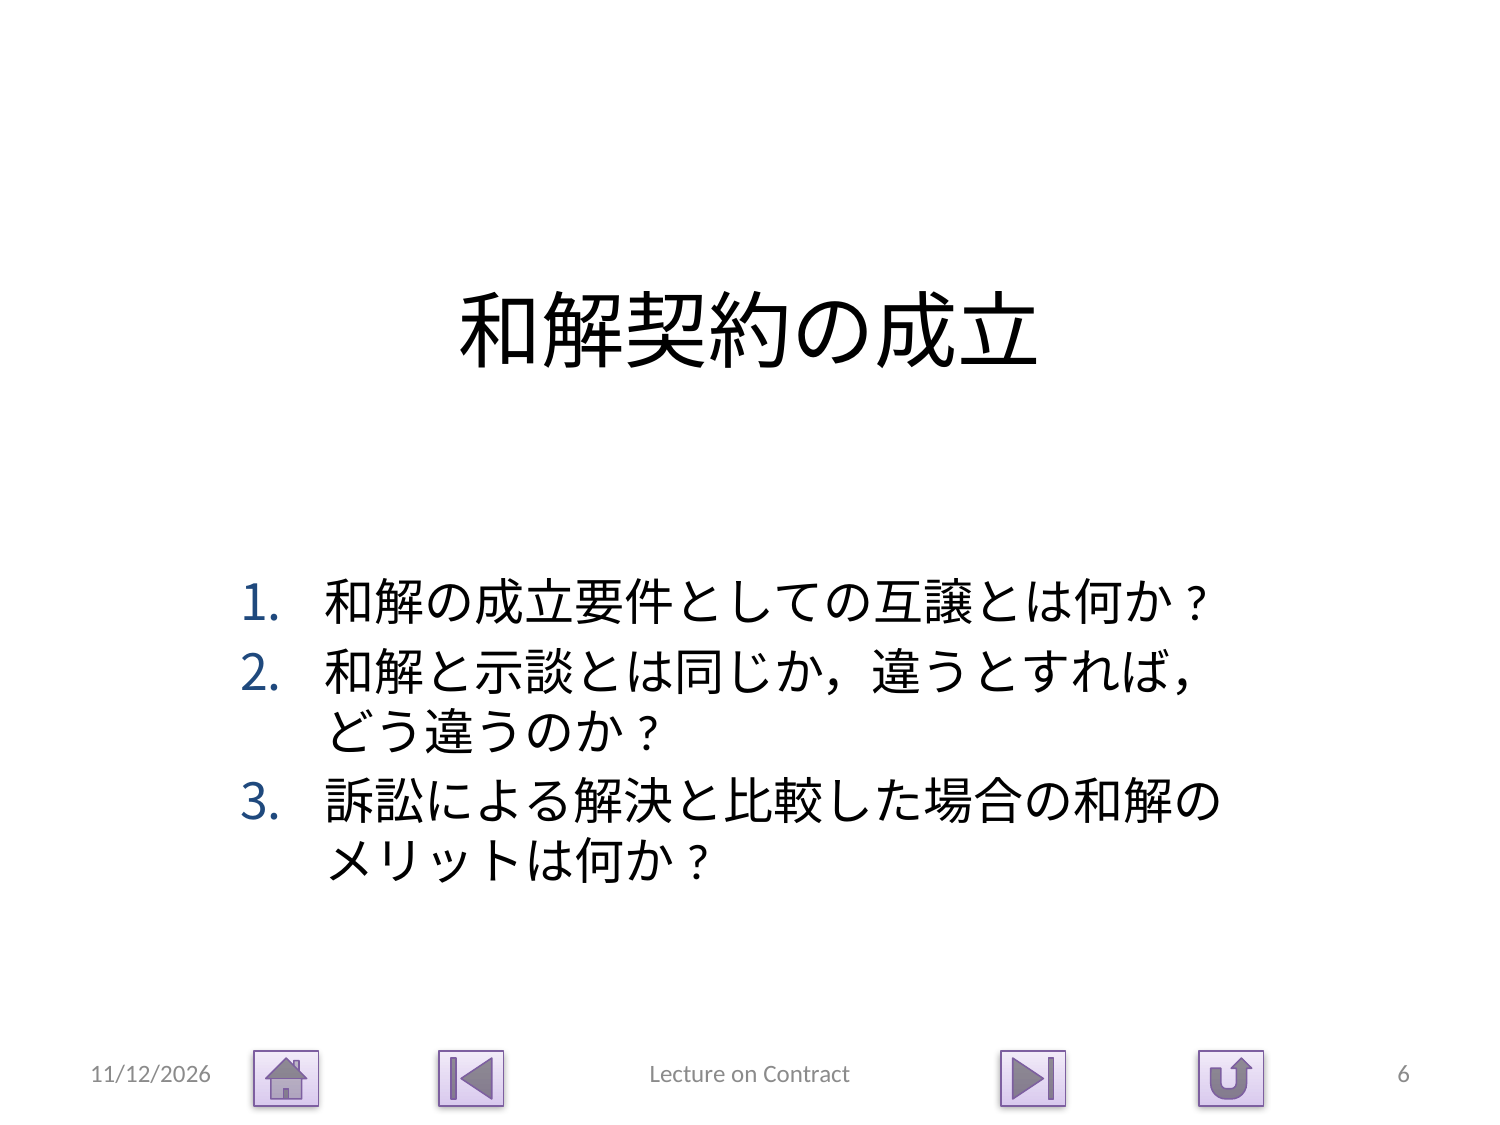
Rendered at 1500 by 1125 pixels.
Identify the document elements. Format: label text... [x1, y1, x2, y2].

slide_number 6 [1074, 1042, 1425, 1103]
subtitle 和解の成立要件としての互譲とは何か? 和解と示談とは同じか，違うとすれば，どう違うのか? 訴訟による解決と比較した場合の和解のメリットは何か? [225, 562, 1275, 890]
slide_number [75, 1042, 425, 1103]
footer Lecture on Contract [512, 1042, 988, 1103]
title 和解契約の成立 [112, 208, 1388, 450]
